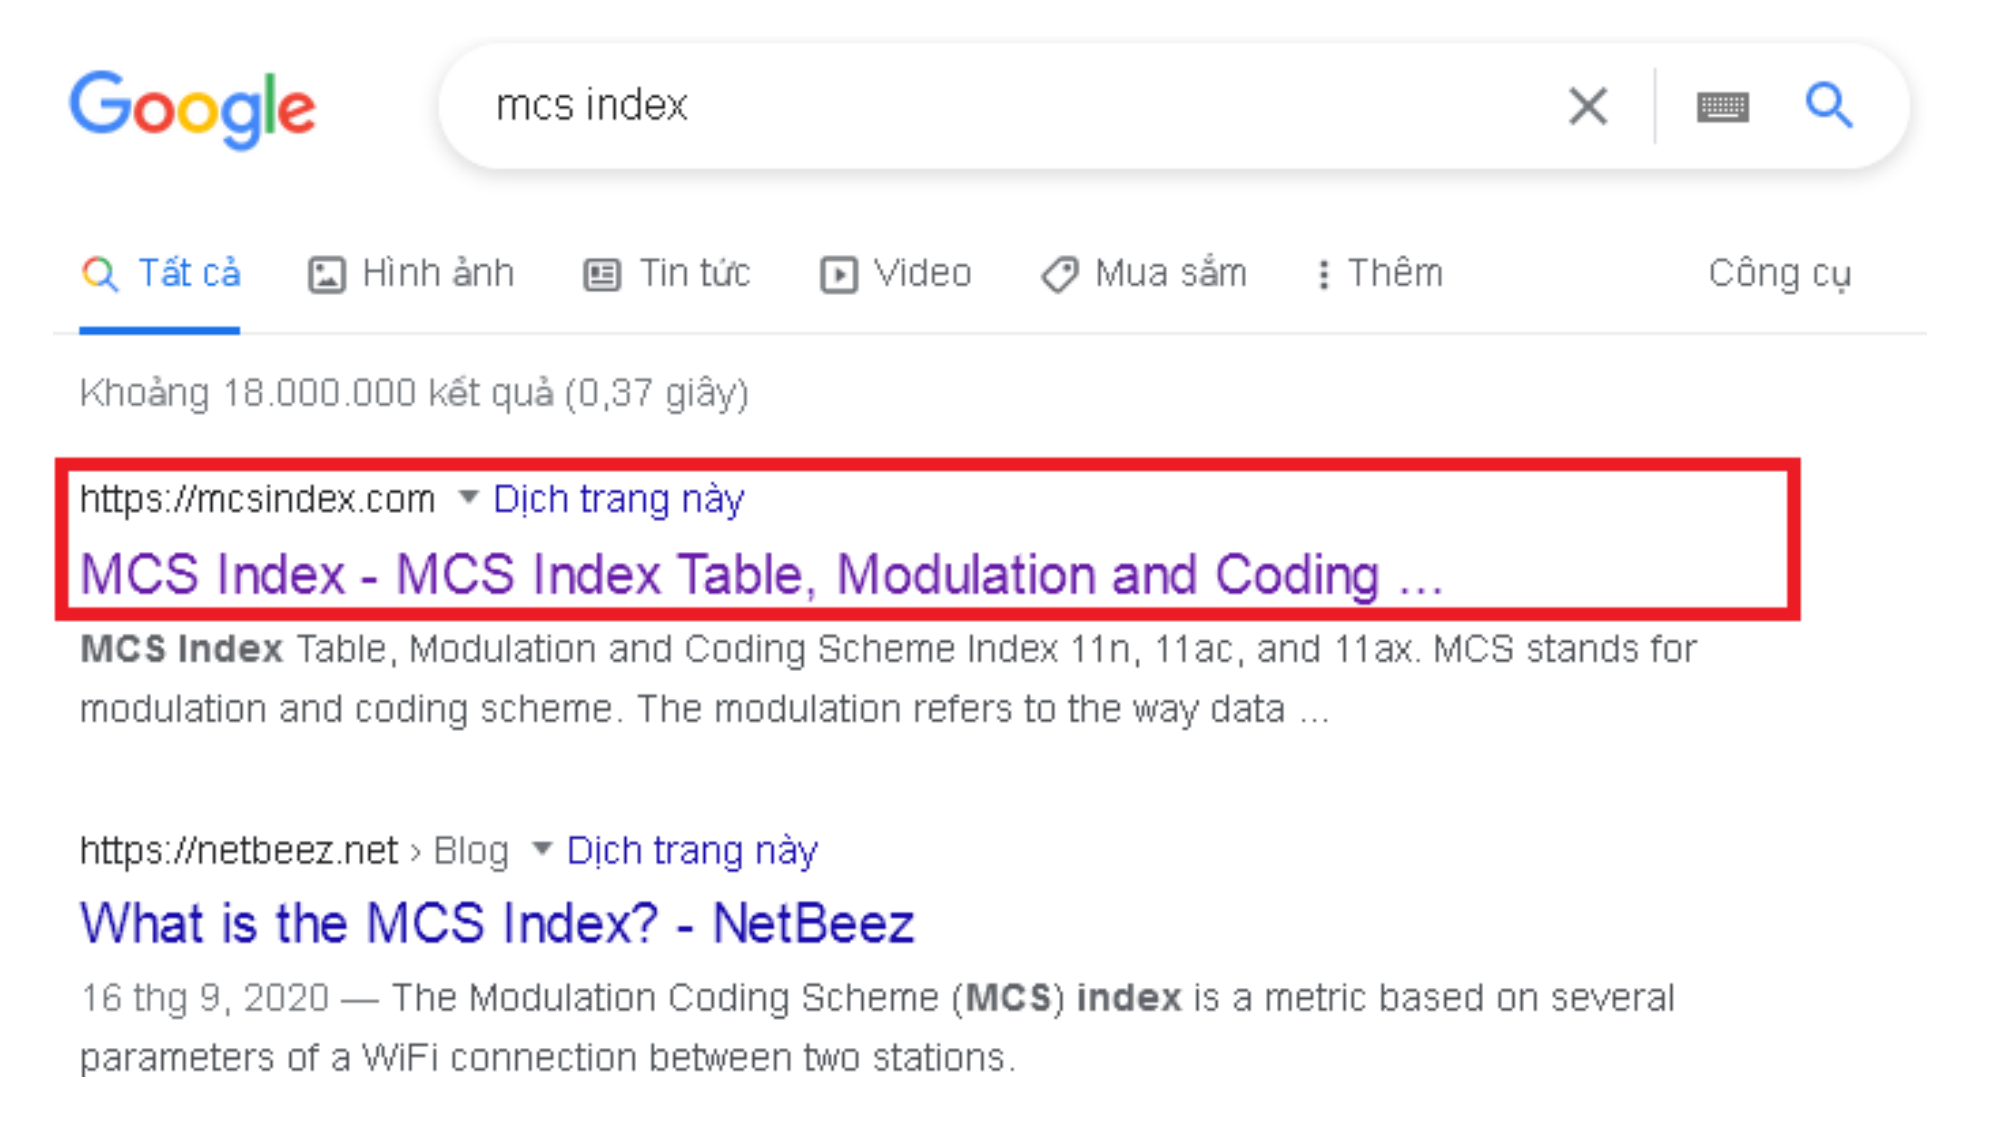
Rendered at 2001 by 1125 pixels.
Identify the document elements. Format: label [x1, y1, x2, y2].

picture [52, 36, 1927, 1077]
